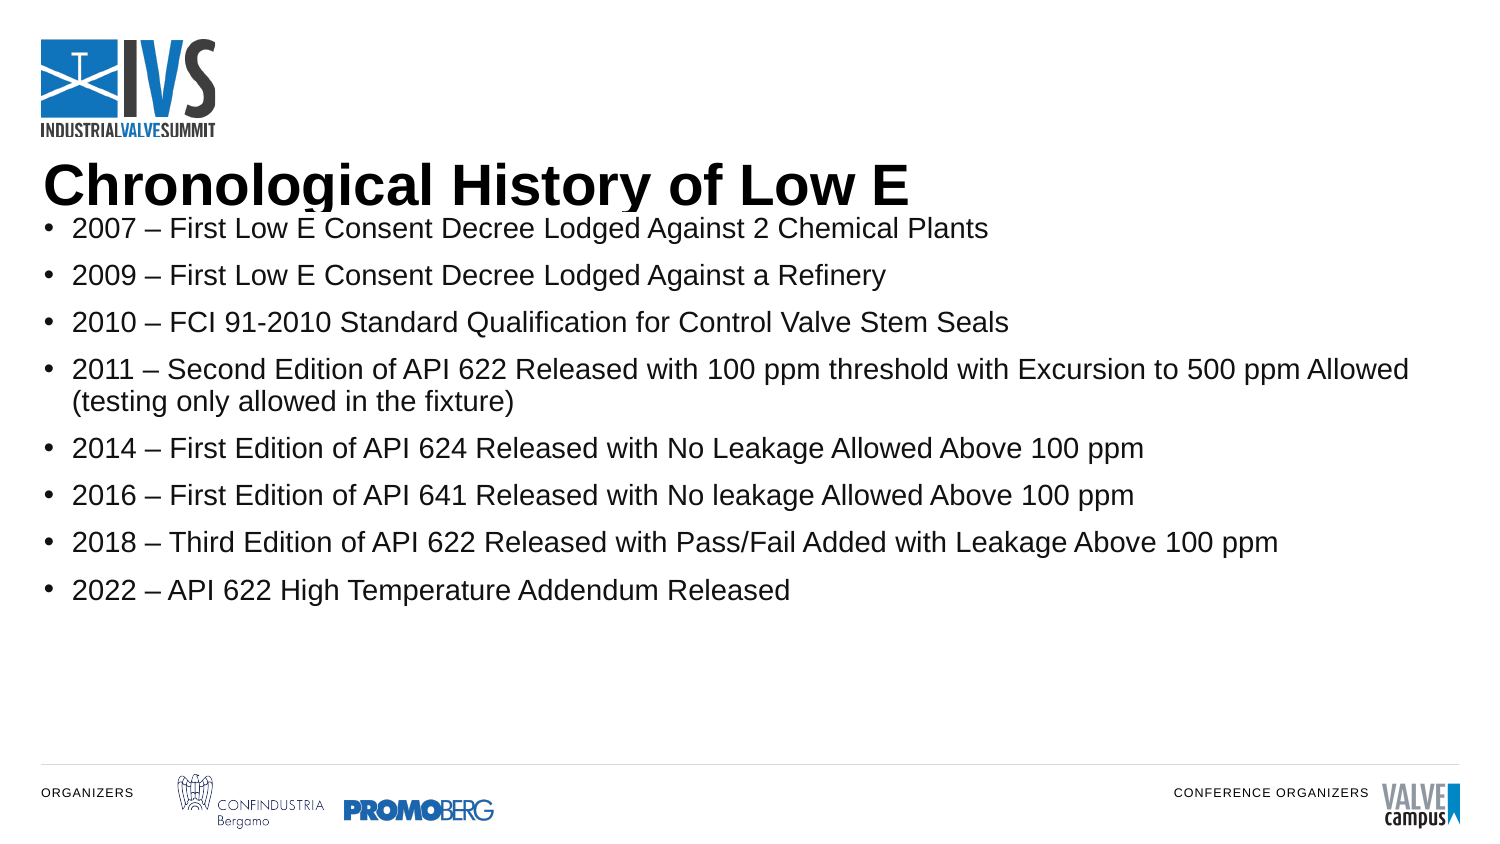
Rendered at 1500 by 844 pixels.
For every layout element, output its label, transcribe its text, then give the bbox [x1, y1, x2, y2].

picture [167, 768, 334, 831]
list 2007 – First Low E Consent Decree Lodged Against 2 Chemical Plants 2009 – First Low E Consent Decree Lodged Against a Refinery 2010 – FCI 91-2010 Standard Qualification for Control Valve Stem Seals 2011 – Second Edition of API 622 Released with 100 ppm threshold with Excursion to 500 ppm Allowed (testing only allowed in the fixture) 2014 – First Edition of API 624 Released with No Leakage Allowed Above 100 ppm 2016 – First Edition of API 641 Released with No leakage Allowed Above 100 ppm 2018 – Third Edition of API 622 Released with Pass/Fail Added with Leakage Above 100 ppm 2022 – API 622 High Temperature Addendum Released [43, 213, 1483, 725]
title Chronological History of Low E [43, 118, 1242, 213]
picture [1377, 762, 1465, 844]
